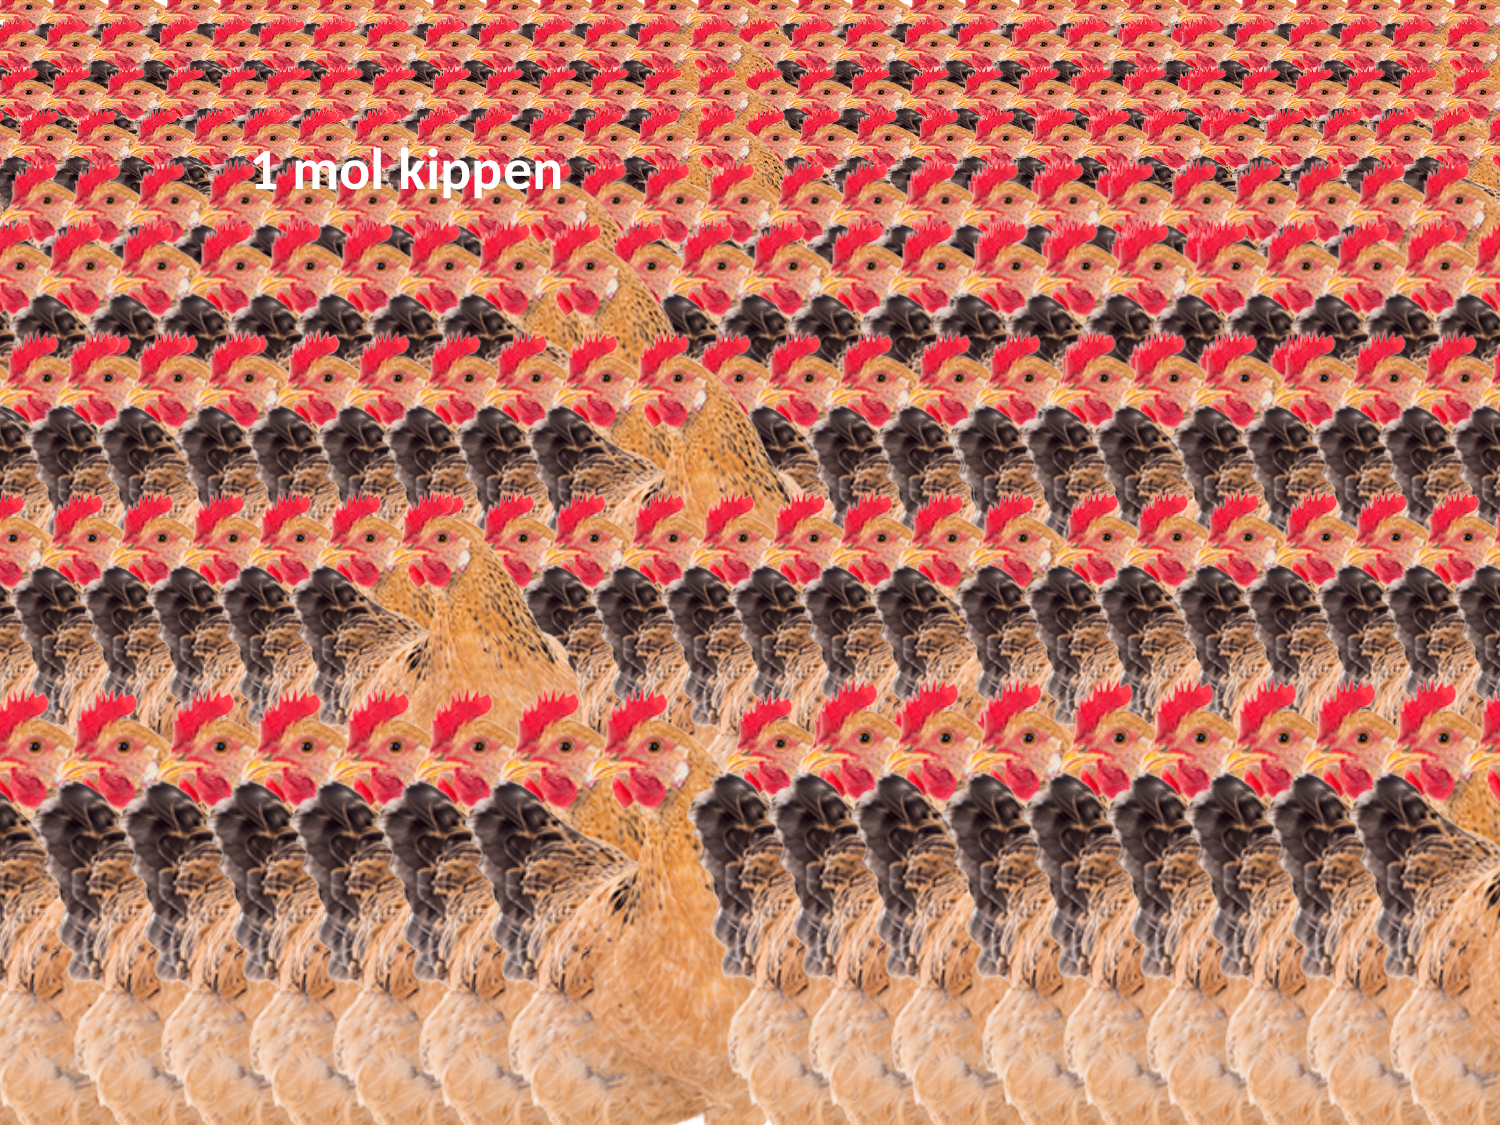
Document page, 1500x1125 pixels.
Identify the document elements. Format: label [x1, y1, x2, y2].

text_box [953, 487, 1500, 674]
text_box [0, 64, 1500, 106]
text_box [0, 0, 1500, 16]
text_box [586, 488, 953, 684]
text_box [0, 157, 1500, 216]
text_box [0, 488, 586, 684]
text_box [0, 16, 1500, 64]
text_box [0, 216, 1500, 328]
text_box [686, 674, 1500, 1125]
text_box [0, 106, 1500, 157]
text_box [0, 328, 1500, 488]
text_box [0, 684, 686, 1125]
